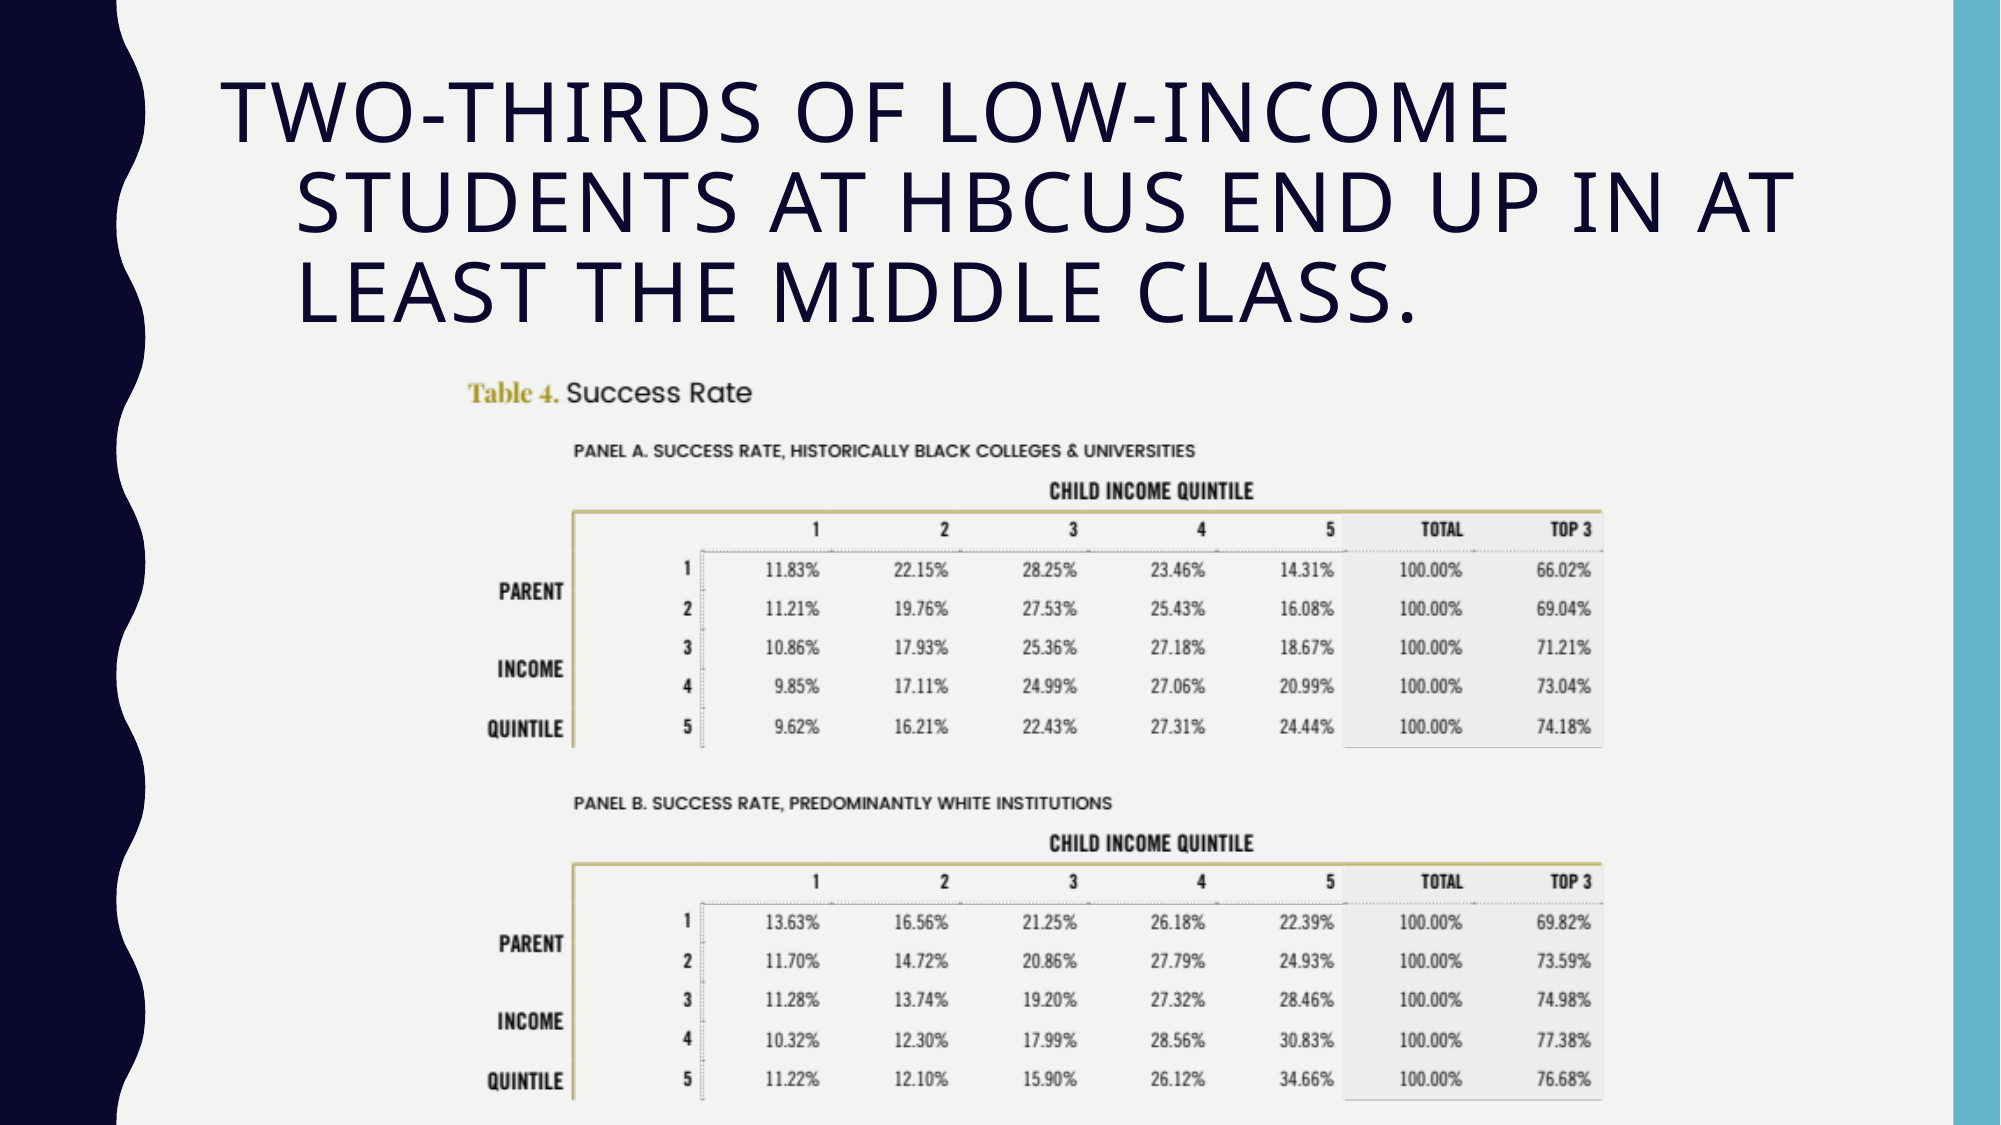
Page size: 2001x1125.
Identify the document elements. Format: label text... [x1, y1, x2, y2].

title Two-thirds of low-income students at HBCUs end up in at least the middle class. [205, 62, 1817, 202]
picture [453, 364, 1624, 1115]
